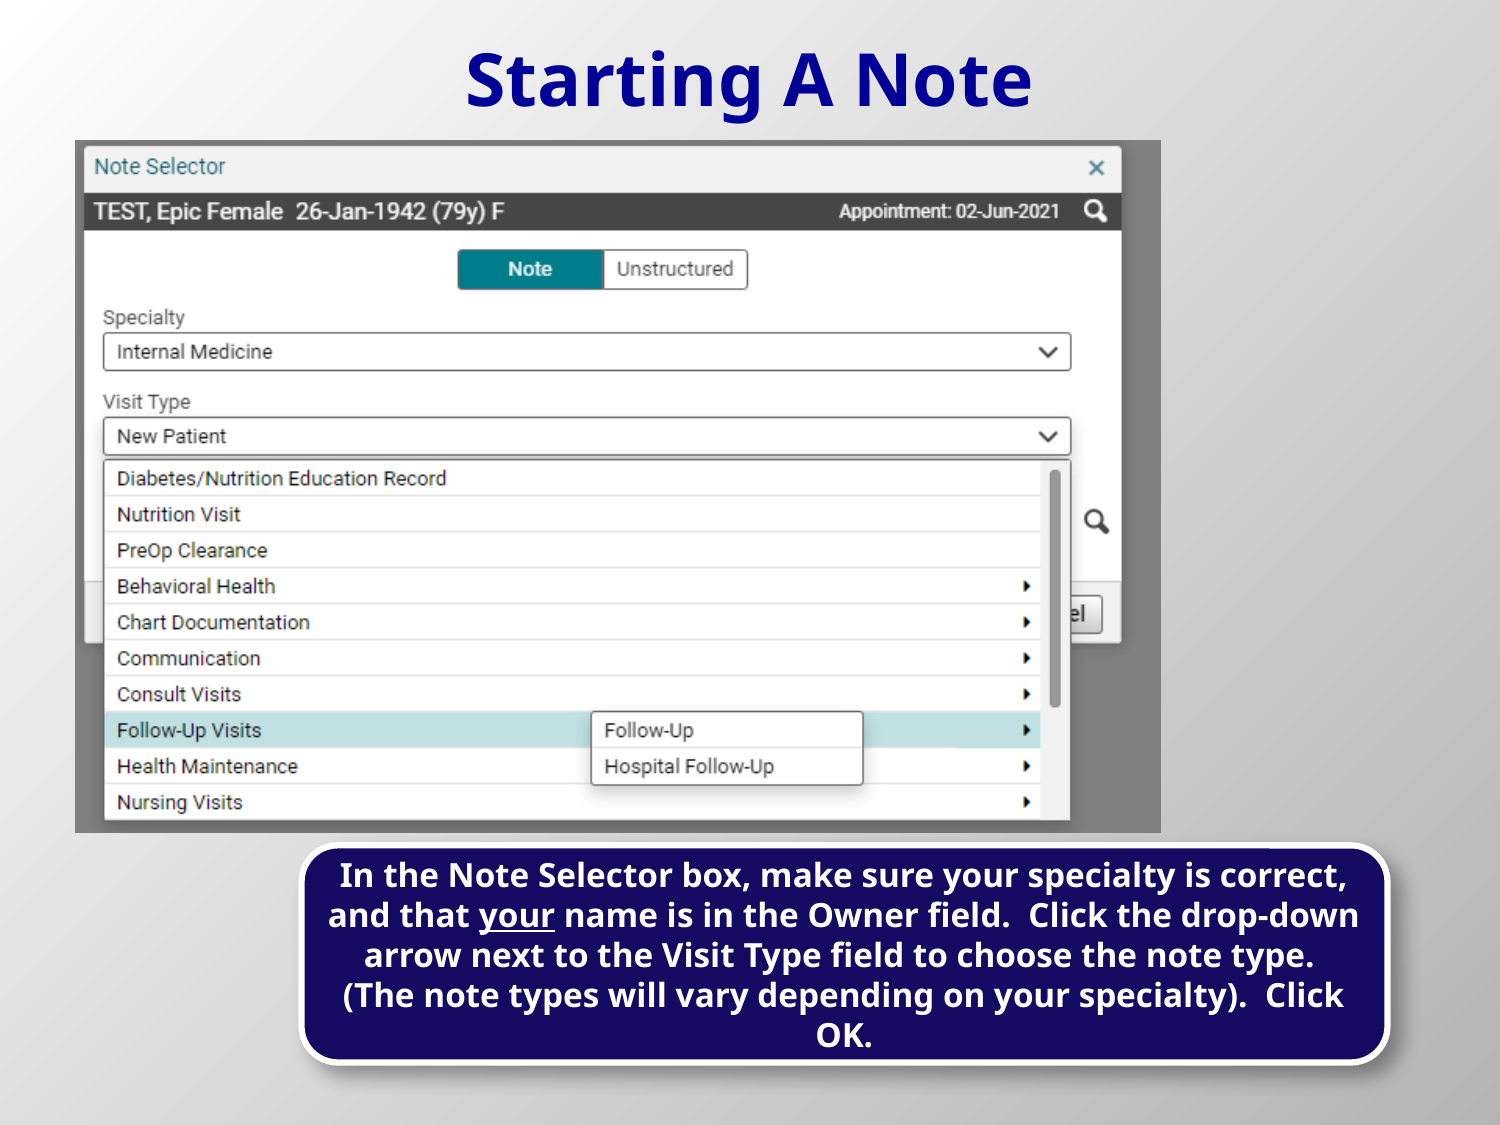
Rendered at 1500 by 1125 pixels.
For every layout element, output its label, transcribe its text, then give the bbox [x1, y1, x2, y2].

text_box In the Note Selector box, make sure your specialty is correct, and that your name is in the Owner field. Click the drop-down arrow next to the Visit Type field to choose the note type. (The note types will vary depending on your specialty). Click OK. [298, 842, 1391, 1066]
title Starting A Note [75, 24, 1425, 129]
picture [74, 140, 1162, 834]
